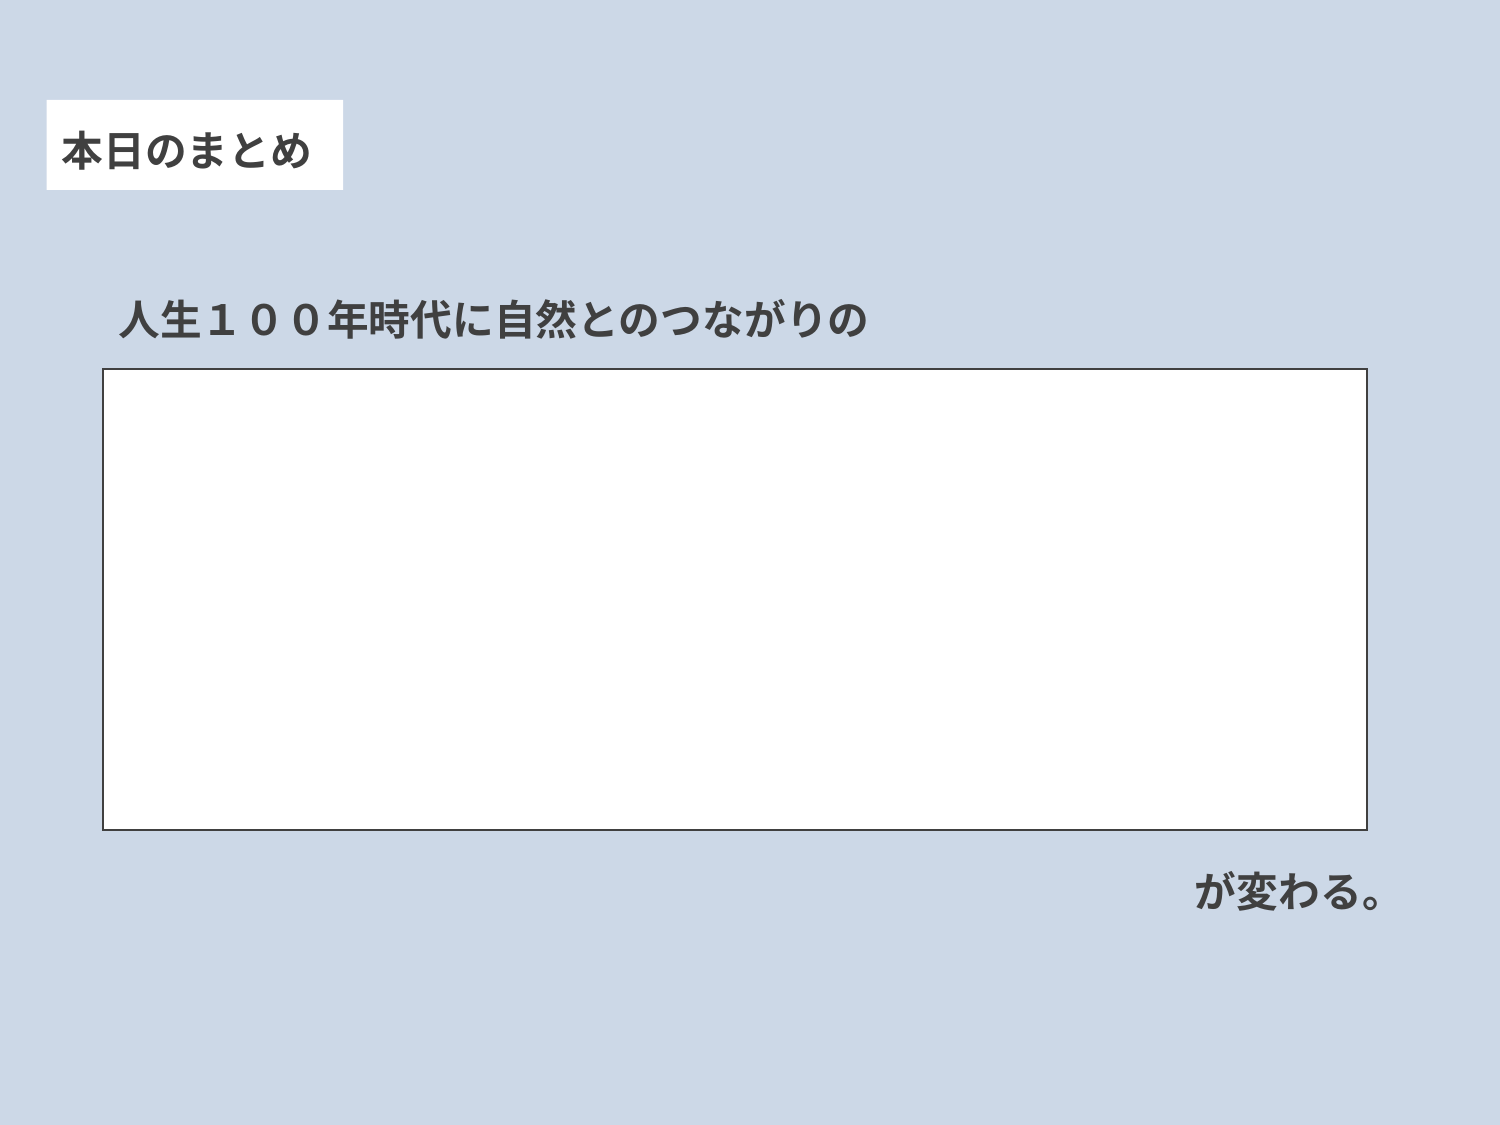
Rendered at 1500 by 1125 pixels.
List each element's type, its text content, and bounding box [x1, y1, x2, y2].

text_box 本日のまとめ [46, 99, 344, 191]
text_box [102, 368, 1368, 831]
text_box が変わる。 [1179, 829, 1388, 942]
text_box 人生１００年時代に自然とのつながりの [102, 257, 1130, 368]
